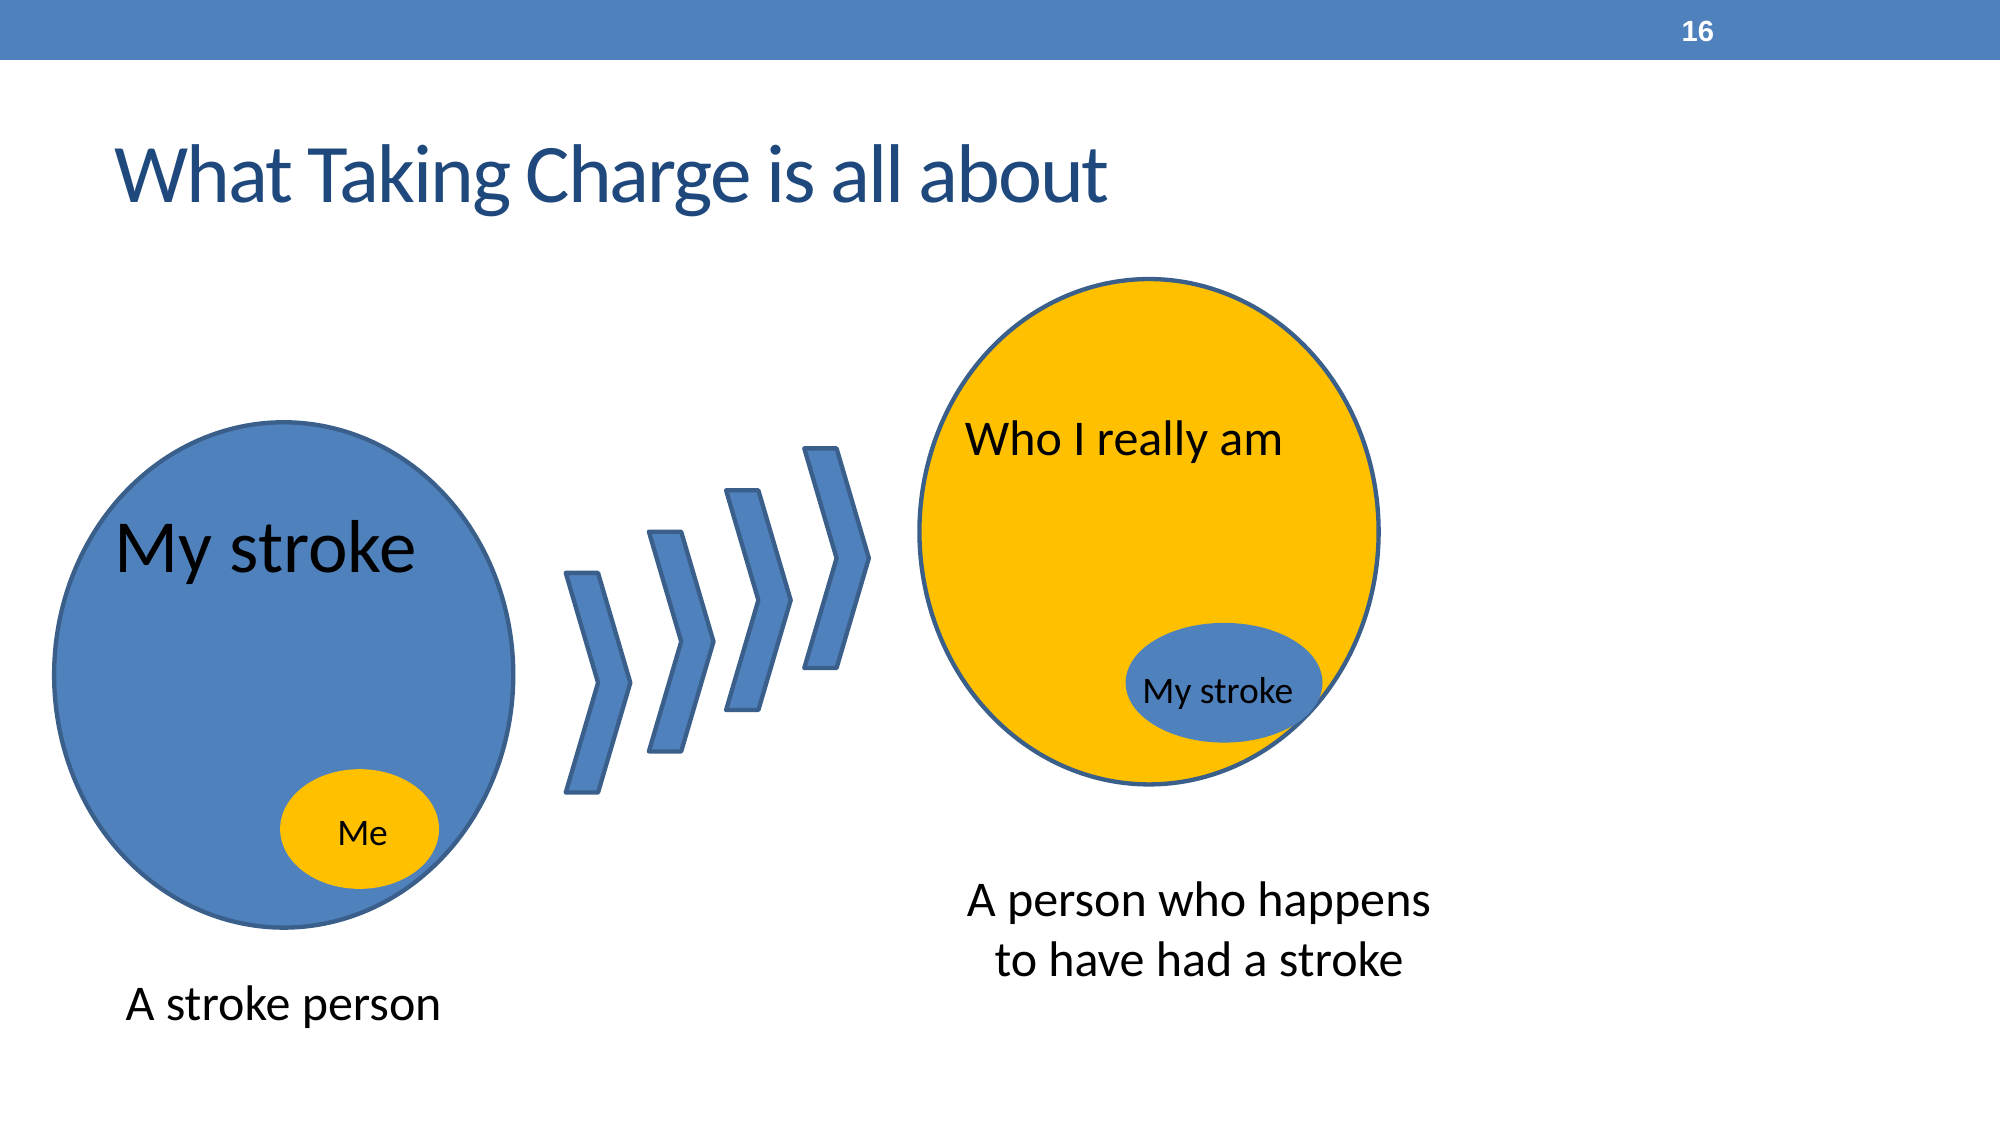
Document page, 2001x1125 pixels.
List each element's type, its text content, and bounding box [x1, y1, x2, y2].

text_box [563, 570, 633, 795]
text_box Me [285, 800, 440, 860]
text_box [124, 420, 444, 490]
text_box [917, 403, 1381, 787]
text_box [802, 446, 871, 671]
title What Taking Charge is all about [99, 87, 1900, 250]
text_box A stroke person [54, 962, 514, 1038]
text_box [1134, 622, 1314, 658]
text_box [51, 519, 516, 930]
text_box A person who happens to have had a stroke [950, 859, 1449, 994]
slide_number 16 [1666, 3, 1900, 57]
text_box My stroke [100, 490, 497, 596]
text_box Who I really am [949, 397, 1379, 473]
text_box [724, 488, 793, 713]
text_box [952, 276, 1346, 397]
text_box [291, 860, 428, 889]
text_box [290, 769, 430, 800]
text_box [1145, 719, 1303, 743]
text_box [280, 808, 285, 850]
text_box My stroke [1127, 658, 1344, 719]
text_box [646, 529, 716, 754]
